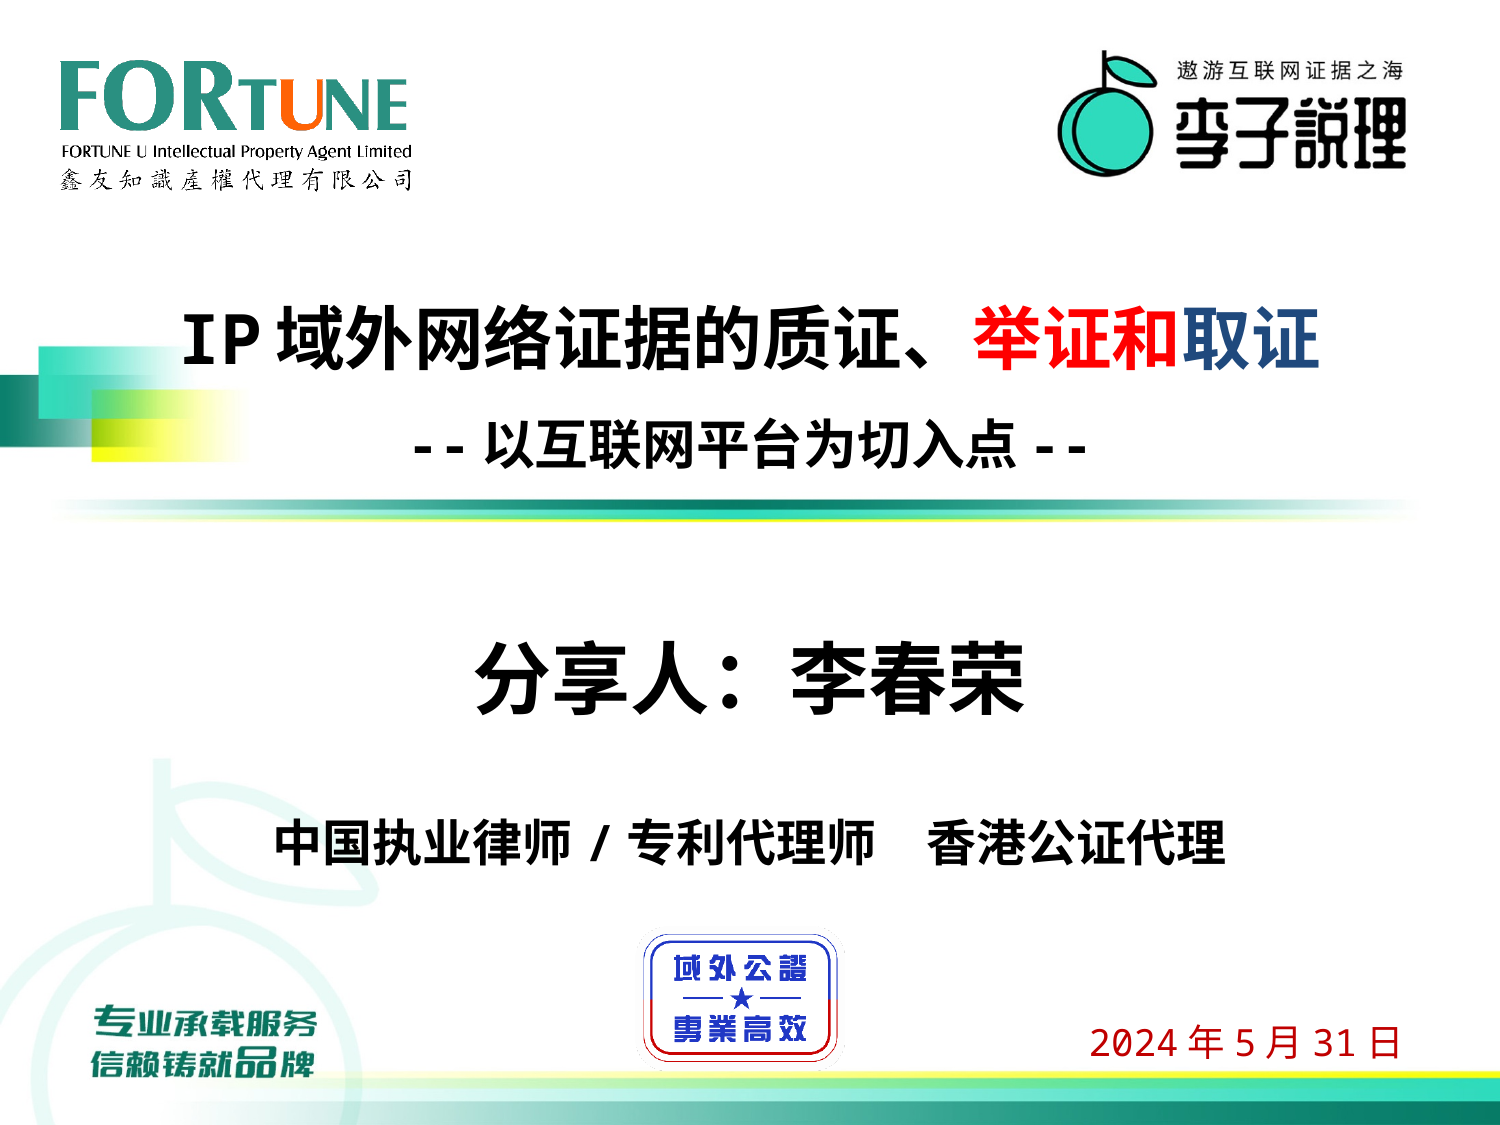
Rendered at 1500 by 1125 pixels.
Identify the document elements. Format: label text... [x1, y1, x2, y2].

picture [0, 0, 1500, 1125]
text_box 2024年5月31日 [938, 1011, 1436, 1072]
text_box IP域外网络证据的质证、举证和取证 --以互联网平台为切入点-- [112, 243, 1388, 485]
text_box 分享人：李春荣 中国执业律师/专利代理师 香港公证代理 [224, 621, 1275, 909]
